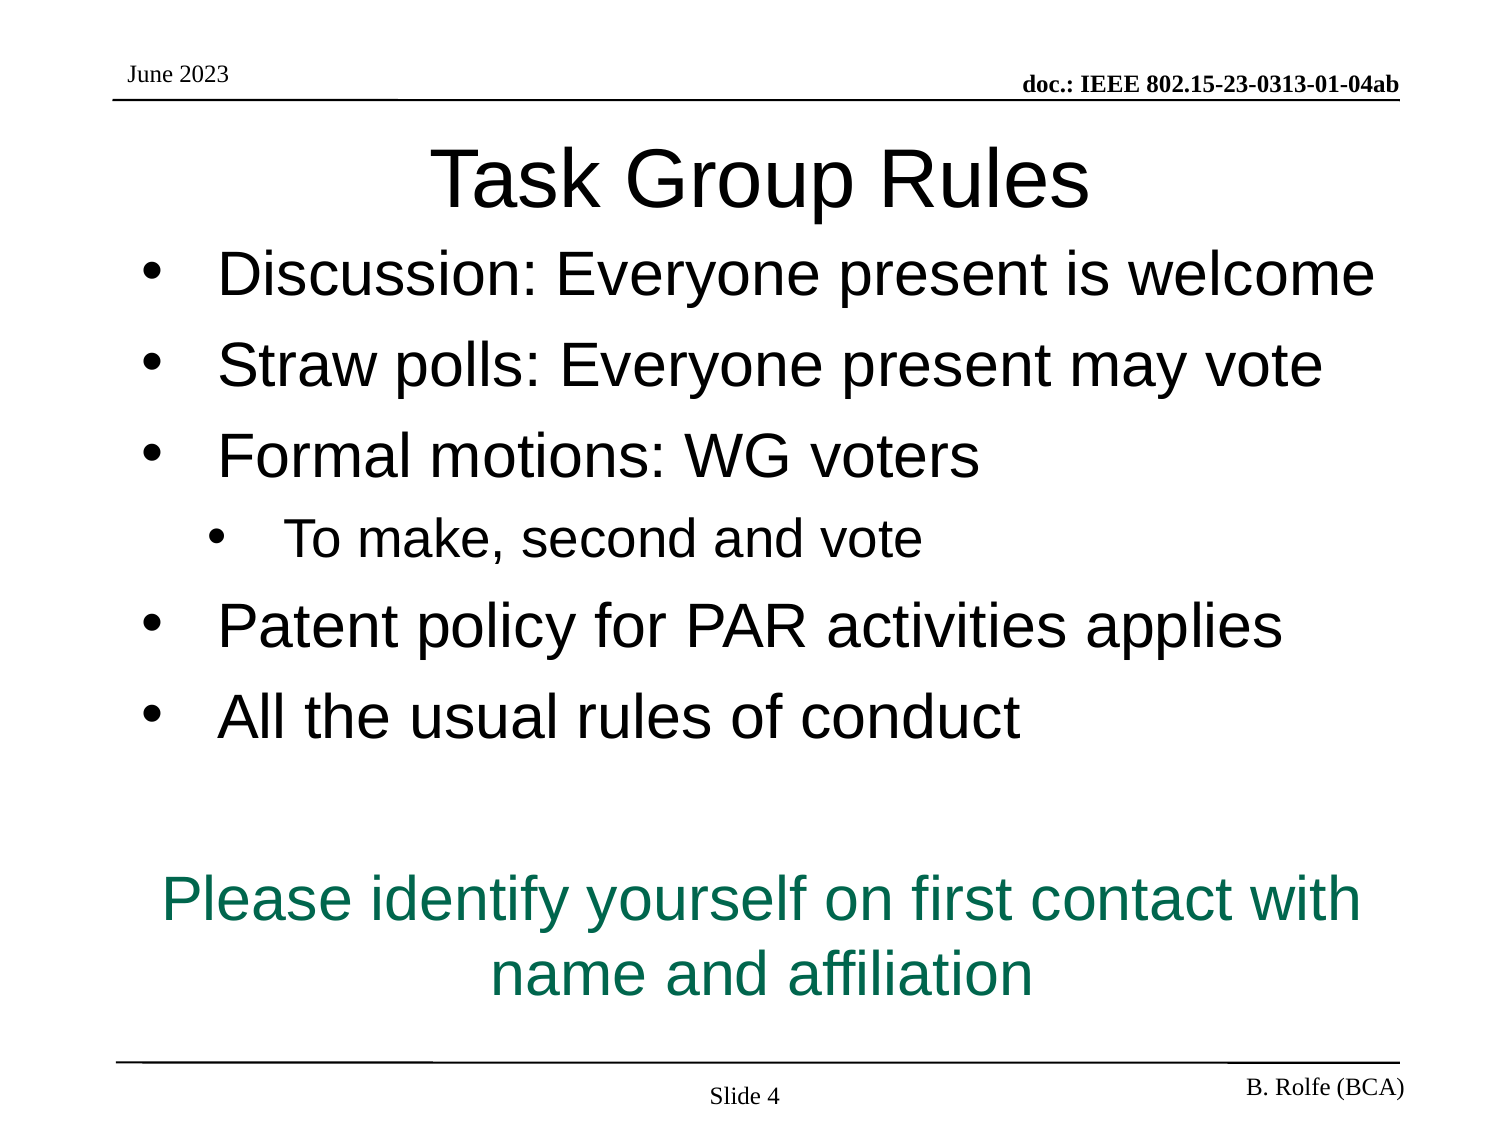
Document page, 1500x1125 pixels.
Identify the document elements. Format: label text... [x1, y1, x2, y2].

list Discussion: Everyone present is welcome Straw polls: Everyone present may vote Formal motions: WG voters To make, second and vote Patent policy for PAR activities applies All the usual rules of conduct Please identify yourself on first contact with name and affiliation [125, 224, 1400, 1024]
slide_number Slide 4 [690, 1075, 799, 1115]
title Task Group Rules [123, 112, 1398, 237]
